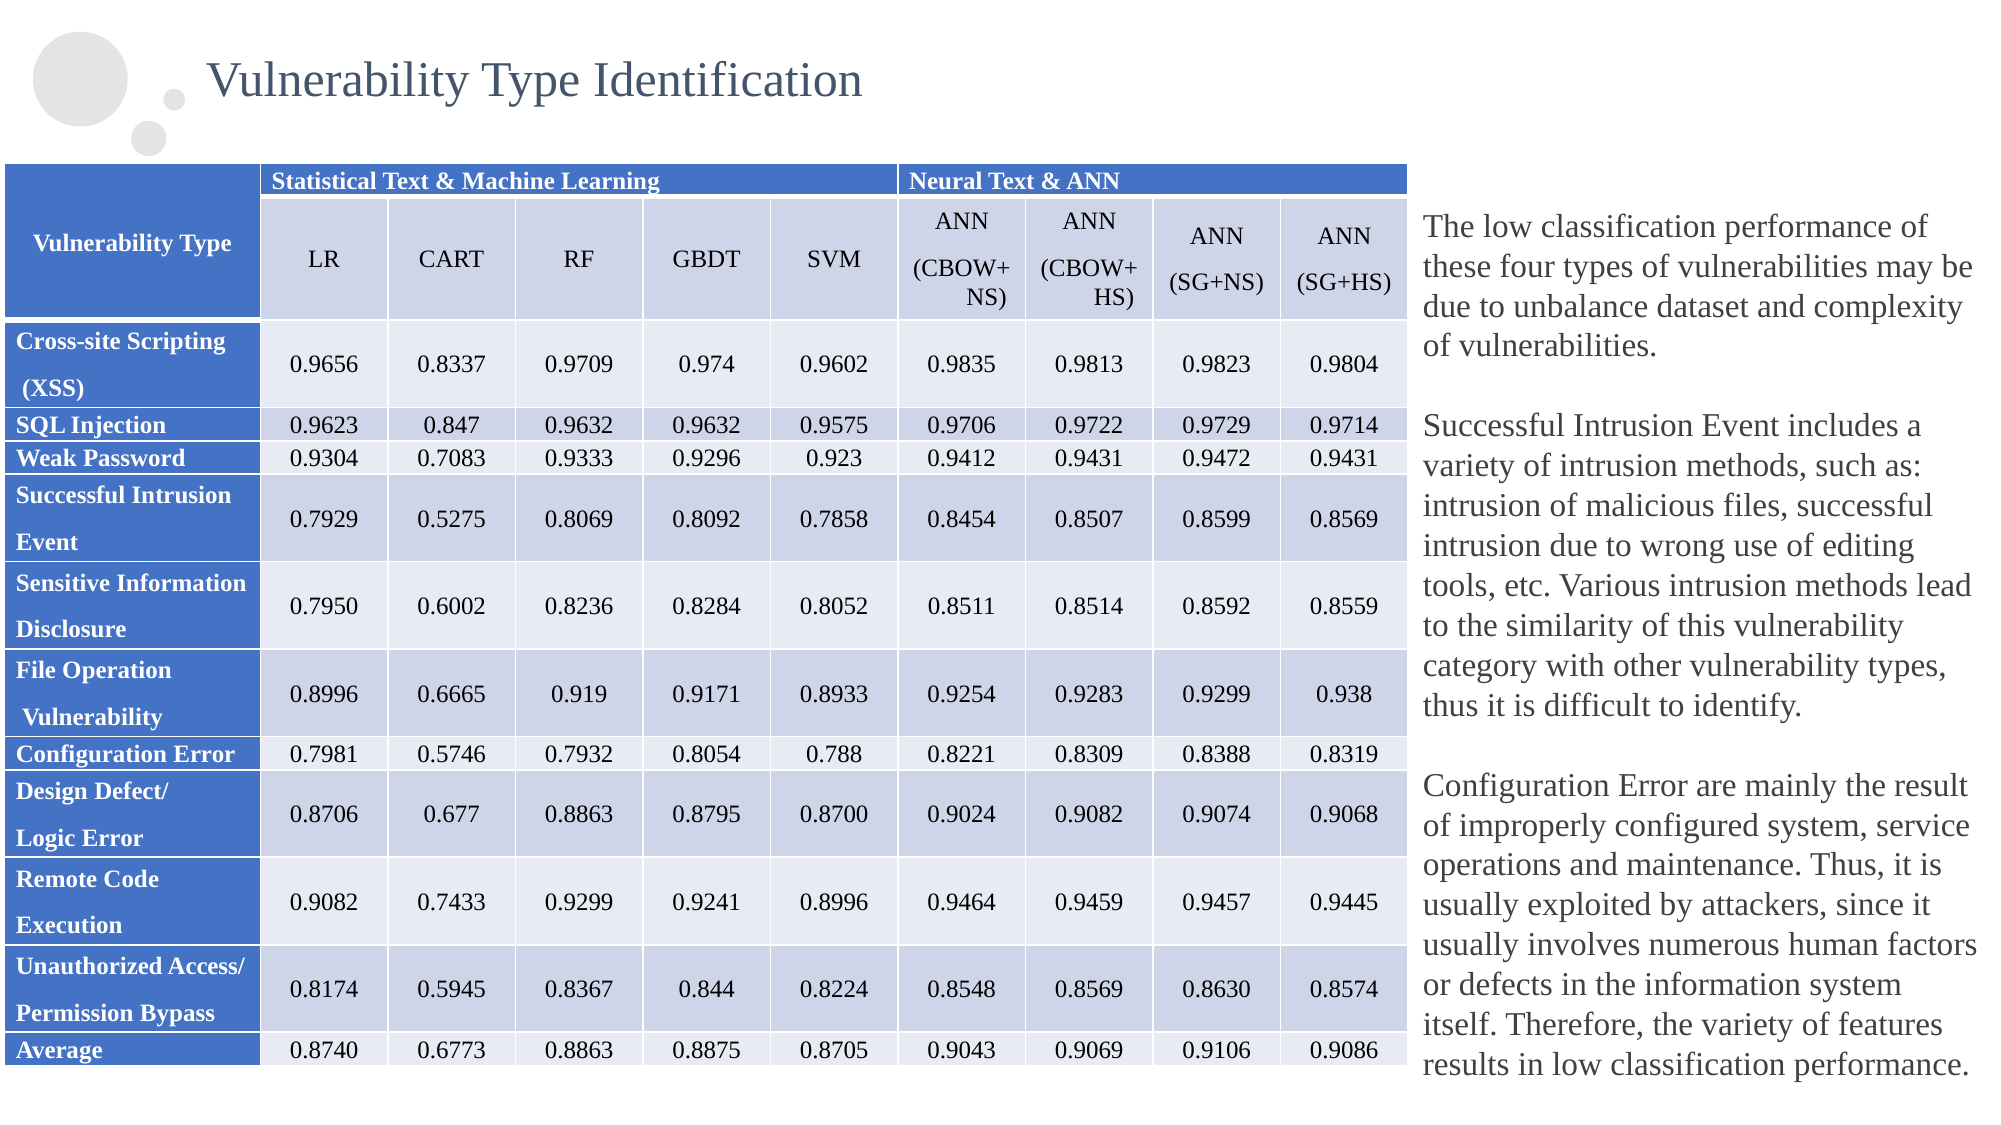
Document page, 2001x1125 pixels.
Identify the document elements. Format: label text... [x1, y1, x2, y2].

table_cell 0.919 [516, 650, 642, 736]
table_cell 0.9706 [899, 408, 1025, 440]
table_cell RF [516, 199, 642, 319]
table_cell 0.8319 [1281, 737, 1407, 769]
table_header Vulnerability Type [5, 164, 260, 317]
table_cell 0.6002 [389, 562, 515, 648]
table_cell 0.7083 [389, 442, 515, 473]
table_cell Configuration Error [5, 737, 260, 769]
table_cell 0.8337 [389, 321, 515, 407]
table_cell 0.9082 [261, 858, 387, 944]
table_header Neural Text & ANN [899, 164, 1407, 194]
table_cell 0.9729 [1154, 408, 1280, 440]
table_cell 0.7433 [389, 858, 515, 944]
text_box The low classification performance of these four types of vulnerabilities may be due to unbalance dataset and complexity of vulnerabilities. Successful Intrusion Event includes a variety of intrusion methods, such as: intrusion of malicious files, successful intrusion due to wrong use of editing tools, etc. Various intrusion methods lead to the similarity of this vulnerability category with other vulnerability types, thus it is difficult to identify. Configuration Error are mainly the result of improperly configured system, service operations and maintenance. Thus, it is usually exploited by attackers, since it usually involves numerous human factors or defects in the information system itself. Therefore, the variety of features results in low classification performance. [1408, 196, 1996, 1090]
table_cell 0.9457 [1154, 858, 1280, 944]
table_cell 0.8507 [1026, 475, 1152, 561]
table_cell 0.9069 [1026, 1033, 1152, 1065]
table_cell 0.9024 [899, 771, 1025, 856]
table_cell 0.9632 [644, 408, 770, 440]
table_cell 0.9714 [1281, 408, 1407, 440]
table_cell 0.923 [771, 442, 897, 473]
table_cell SQL Injection [5, 408, 260, 440]
table_cell 0.8706 [261, 771, 387, 856]
table_cell 0.9632 [516, 408, 642, 440]
table_cell 0.9835 [899, 321, 1025, 407]
table_cell 0.9043 [899, 1033, 1025, 1065]
table_cell 0.9304 [261, 442, 387, 473]
table_cell 0.5746 [389, 737, 515, 769]
table_cell 0.788 [771, 737, 897, 769]
table_cell ANN (CBOW+NS) [899, 199, 1025, 319]
text_box Vulnerability Type Identification [191, 38, 879, 114]
table_cell 0.8592 [1154, 562, 1280, 648]
table_cell 0.9722 [1026, 408, 1152, 440]
table_cell 0.8069 [516, 475, 642, 561]
table_cell 0.9299 [516, 858, 642, 944]
table_cell Remote Code Execution [5, 858, 260, 944]
table_cell 0.9068 [1281, 771, 1407, 856]
table_cell 0.8996 [771, 858, 897, 944]
table_cell 0.8224 [771, 946, 897, 1031]
table_cell 0.8933 [771, 650, 897, 736]
table_cell 0.8795 [644, 771, 770, 856]
table_cell 0.9464 [899, 858, 1025, 944]
table_cell 0.8174 [261, 946, 387, 1031]
table_cell 0.9602 [771, 321, 897, 407]
table_cell 0.9241 [644, 858, 770, 944]
table_cell 0.9804 [1281, 321, 1407, 407]
table_cell Weak Password [5, 442, 260, 473]
table_cell Successful Intrusion Event [5, 475, 260, 561]
table_cell 0.8309 [1026, 737, 1152, 769]
table_cell 0.847 [389, 408, 515, 440]
table_cell 0.9106 [1154, 1033, 1280, 1065]
table_cell ANN (CBOW+HS) [1026, 199, 1152, 319]
table_cell 0.8996 [261, 650, 387, 736]
table_cell GBDT [644, 199, 770, 319]
table_cell 0.7929 [261, 475, 387, 561]
table_cell 0.9412 [899, 442, 1025, 473]
table_header Statistical Text & Machine Learning [261, 164, 897, 194]
table_cell 0.9656 [261, 321, 387, 407]
table_cell 0.677 [389, 771, 515, 856]
table_cell 0.7858 [771, 475, 897, 561]
table_cell ANN (SG+HS) [1281, 199, 1407, 319]
table_cell 0.8569 [1026, 946, 1152, 1031]
table_cell Design Defect/ Logic Error [5, 771, 260, 856]
table_cell 0.9086 [1281, 1033, 1407, 1065]
table_cell 0.8630 [1154, 946, 1280, 1031]
table_cell 0.8388 [1154, 737, 1280, 769]
table_cell 0.8863 [516, 1033, 642, 1065]
table_cell 0.9813 [1026, 321, 1152, 407]
table_cell 0.8514 [1026, 562, 1152, 648]
table_cell 0.8092 [644, 475, 770, 561]
table_cell 0.5945 [389, 946, 515, 1031]
table_cell 0.9431 [1281, 442, 1407, 473]
table_cell 0.9296 [644, 442, 770, 473]
table_cell 0.8054 [644, 737, 770, 769]
table_cell 0.9074 [1154, 771, 1280, 856]
table_cell 0.8367 [516, 946, 642, 1031]
table_cell 0.8863 [516, 771, 642, 856]
table_cell 0.8511 [899, 562, 1025, 648]
table_cell 0.9431 [1026, 442, 1152, 473]
table_cell 0.9709 [516, 321, 642, 407]
table_cell 0.9575 [771, 408, 897, 440]
table_cell SVM [771, 199, 897, 319]
table_cell 0.9254 [899, 650, 1025, 736]
table_cell 0.8221 [899, 737, 1025, 769]
table_cell 0.8875 [644, 1033, 770, 1065]
table_cell 0.9333 [516, 442, 642, 473]
table_cell 0.7950 [261, 562, 387, 648]
table_cell 0.8574 [1281, 946, 1407, 1031]
table_cell File Operation Vulnerability [5, 650, 260, 736]
table_cell Sensitive Information Disclosure [5, 562, 260, 648]
table_cell 0.7932 [516, 737, 642, 769]
table_cell 0.8454 [899, 475, 1025, 561]
table_cell 0.9472 [1154, 442, 1280, 473]
table_cell Average [5, 1033, 260, 1065]
table_cell 0.7981 [261, 737, 387, 769]
table_cell 0.8705 [771, 1033, 897, 1065]
table_cell Cross-site Scripting (XSS) [5, 323, 260, 407]
table_cell CART [389, 199, 515, 319]
table_cell 0.9623 [261, 408, 387, 440]
table_cell LR [261, 199, 387, 319]
table_cell Unauthorized Access/ Permission Bypass [5, 946, 260, 1031]
table_cell 0.8548 [899, 946, 1025, 1031]
table_cell 0.938 [1281, 650, 1407, 736]
table_cell 0.9082 [1026, 771, 1152, 856]
table_cell 0.8559 [1281, 562, 1407, 648]
table_cell 0.8740 [261, 1033, 387, 1065]
table_cell 0.8236 [516, 562, 642, 648]
table_cell 0.8599 [1154, 475, 1280, 561]
table_cell 0.8284 [644, 562, 770, 648]
table_cell 0.844 [644, 946, 770, 1031]
table_cell 0.9823 [1154, 321, 1280, 407]
table_cell ANN (SG+NS) [1154, 199, 1280, 319]
table_cell 0.9299 [1154, 650, 1280, 736]
table_cell 0.6665 [389, 650, 515, 736]
table_cell 0.8700 [771, 771, 897, 856]
table_cell 0.6773 [389, 1033, 515, 1065]
table_cell 0.9283 [1026, 650, 1152, 736]
table_cell 0.9171 [644, 650, 770, 736]
table_cell 0.5275 [389, 475, 515, 561]
table_cell 0.974 [644, 321, 770, 407]
table_cell 0.8052 [771, 562, 897, 648]
table_cell 0.9445 [1281, 858, 1407, 944]
table_cell 0.9459 [1026, 858, 1152, 944]
table_cell 0.8569 [1281, 475, 1407, 561]
